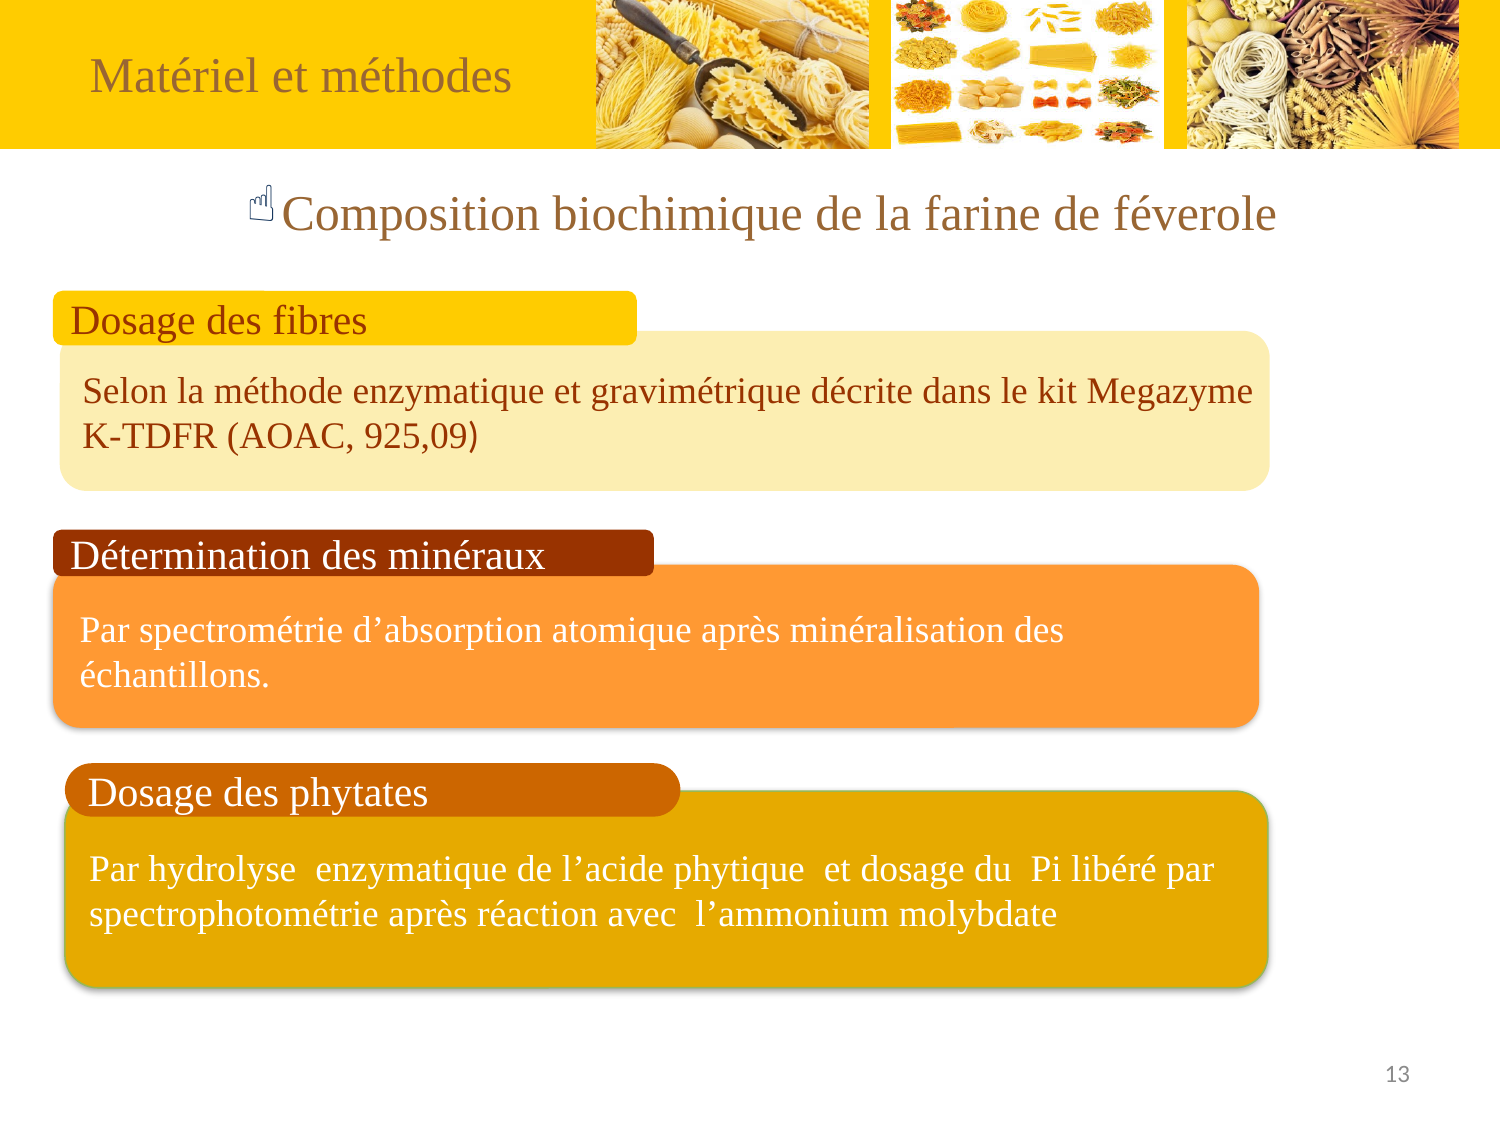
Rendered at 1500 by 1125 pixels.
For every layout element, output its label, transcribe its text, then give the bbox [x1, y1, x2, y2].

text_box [52, 529, 1260, 750]
slide_number 13 [1074, 1042, 1425, 1103]
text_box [64, 762, 1269, 988]
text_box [52, 290, 1270, 492]
text_box Composition biochimique de la farine de féverole [88, 172, 1441, 248]
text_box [0, 0, 1500, 150]
